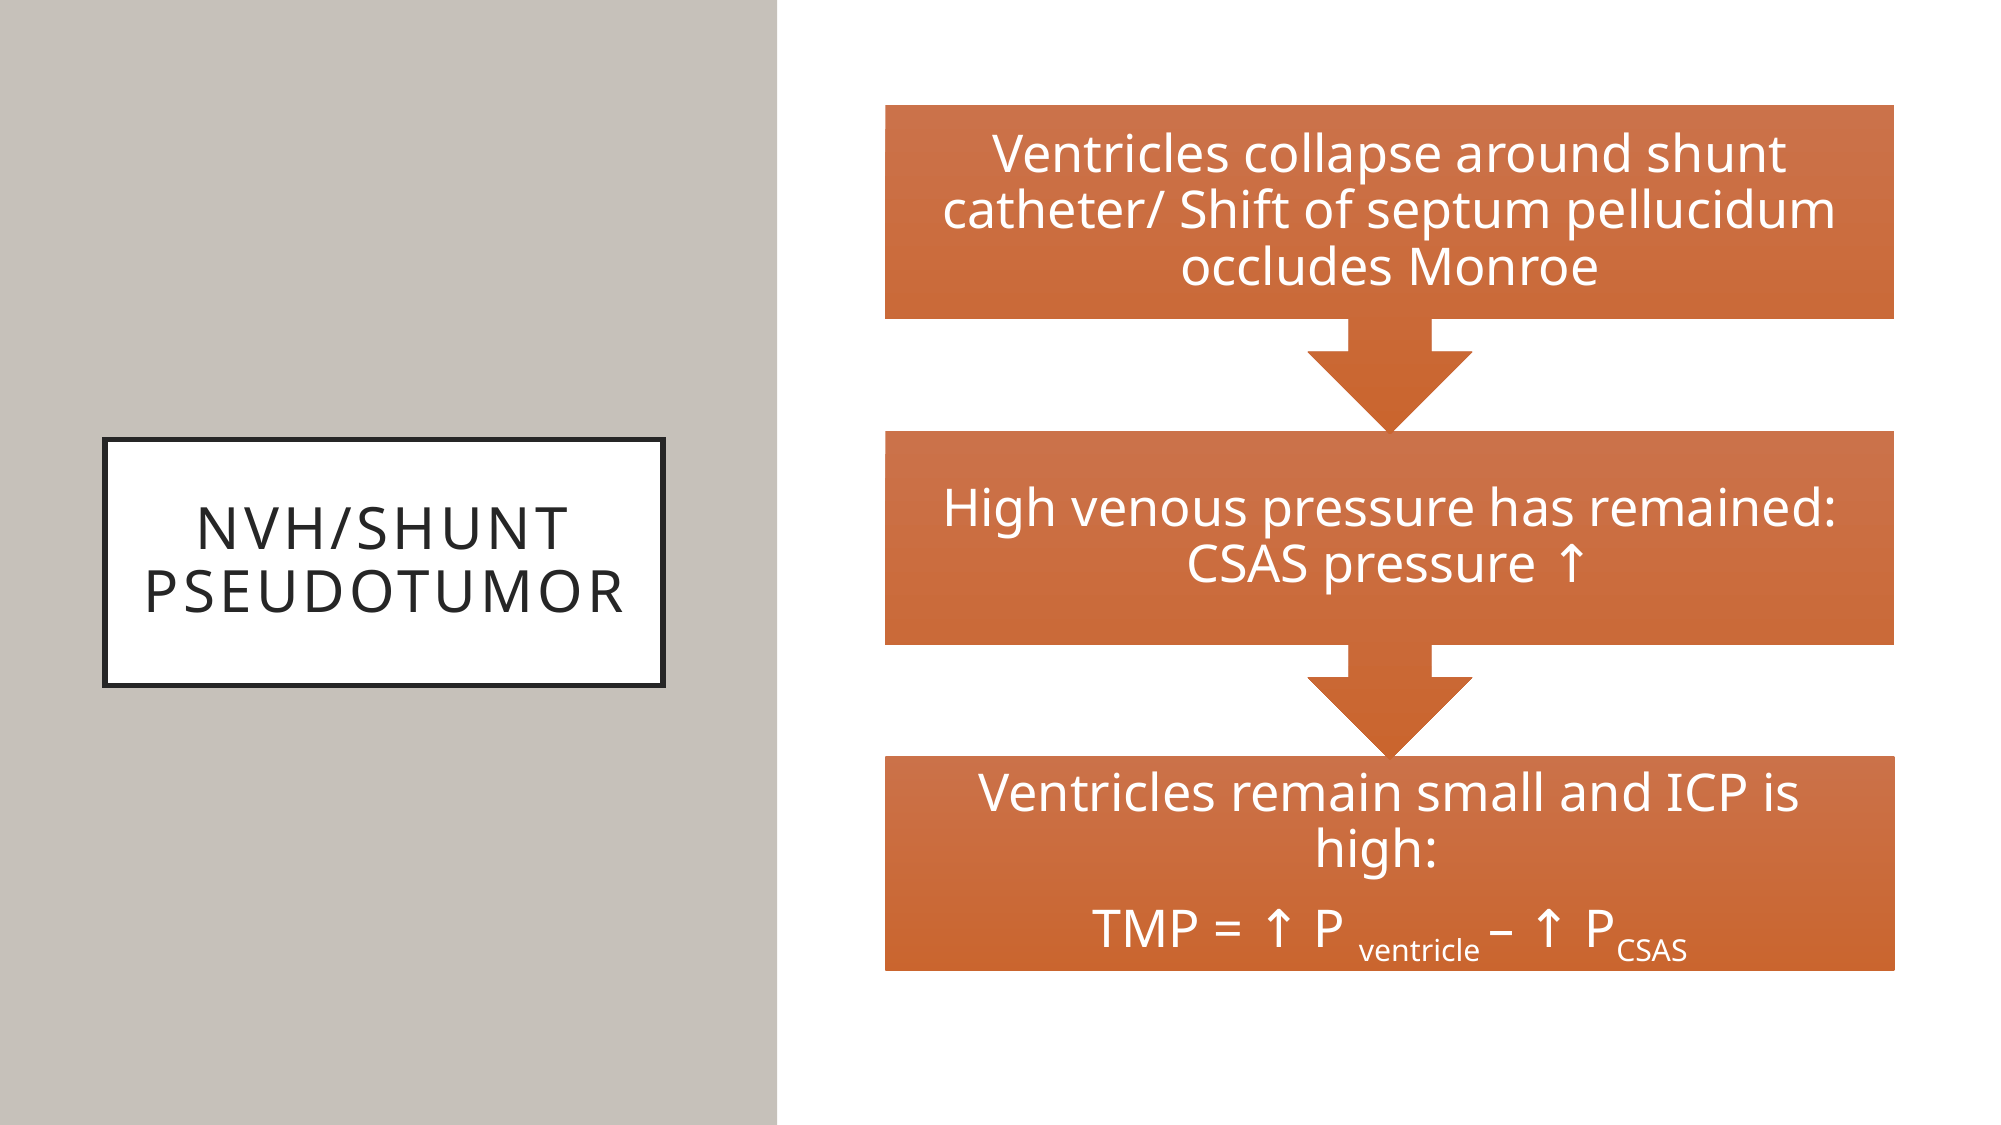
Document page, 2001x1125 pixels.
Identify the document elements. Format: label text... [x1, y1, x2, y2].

text_box [0, 0, 778, 1125]
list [885, 104, 1895, 971]
title NVH/Shunt pseudotumor [102, 437, 666, 688]
text_box [779, 0, 2000, 1125]
